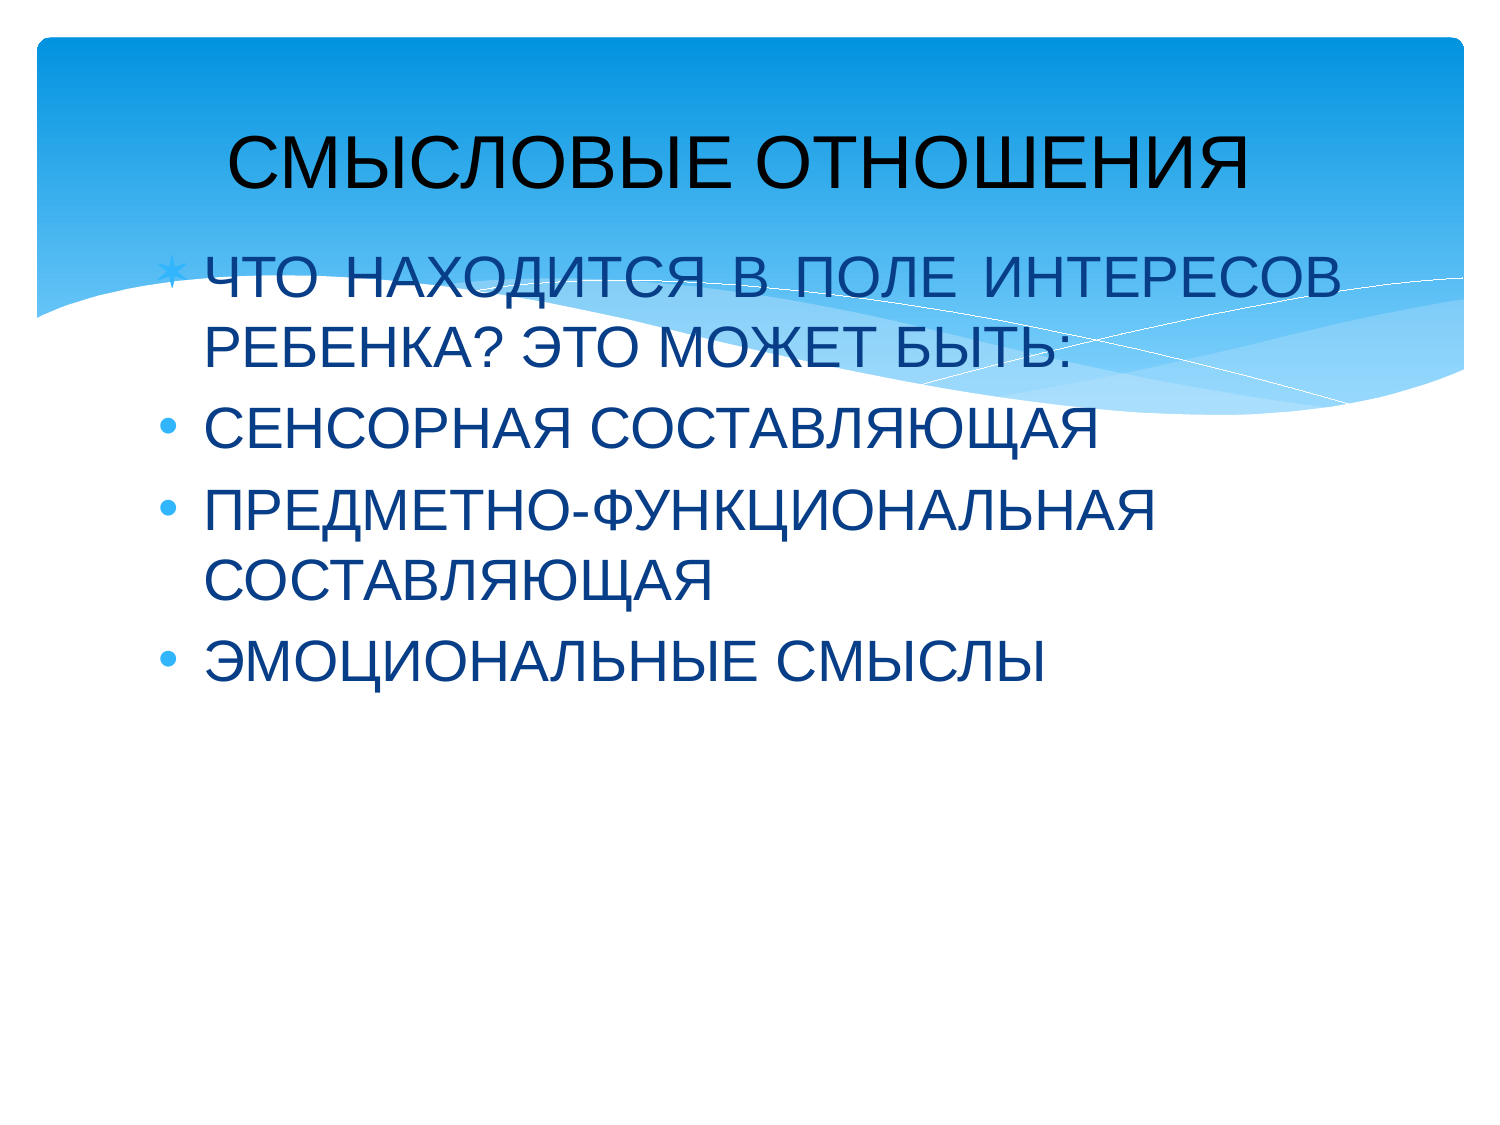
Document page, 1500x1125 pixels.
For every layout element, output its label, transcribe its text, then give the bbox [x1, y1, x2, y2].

list ЧТО НАХОДИТСЯ В ПОЛЕ ИНТЕРЕСОВ РЕБЕНКА? ЭТО МОЖЕТ БЫТЬ: СЕНСОРНАЯ СОСТАВЛЯЮЩАЯ ПРЕДМЕТНО-ФУНКЦИОНАЛЬНАЯ СОСТАВЛЯЮЩАЯ ЭМОЦИОНАЛЬНЫЕ СМЫСЛЫ [143, 261, 1359, 1005]
title СМЫСЛОВЫЕ ОТНОШЕНИЯ [75, 55, 1425, 261]
